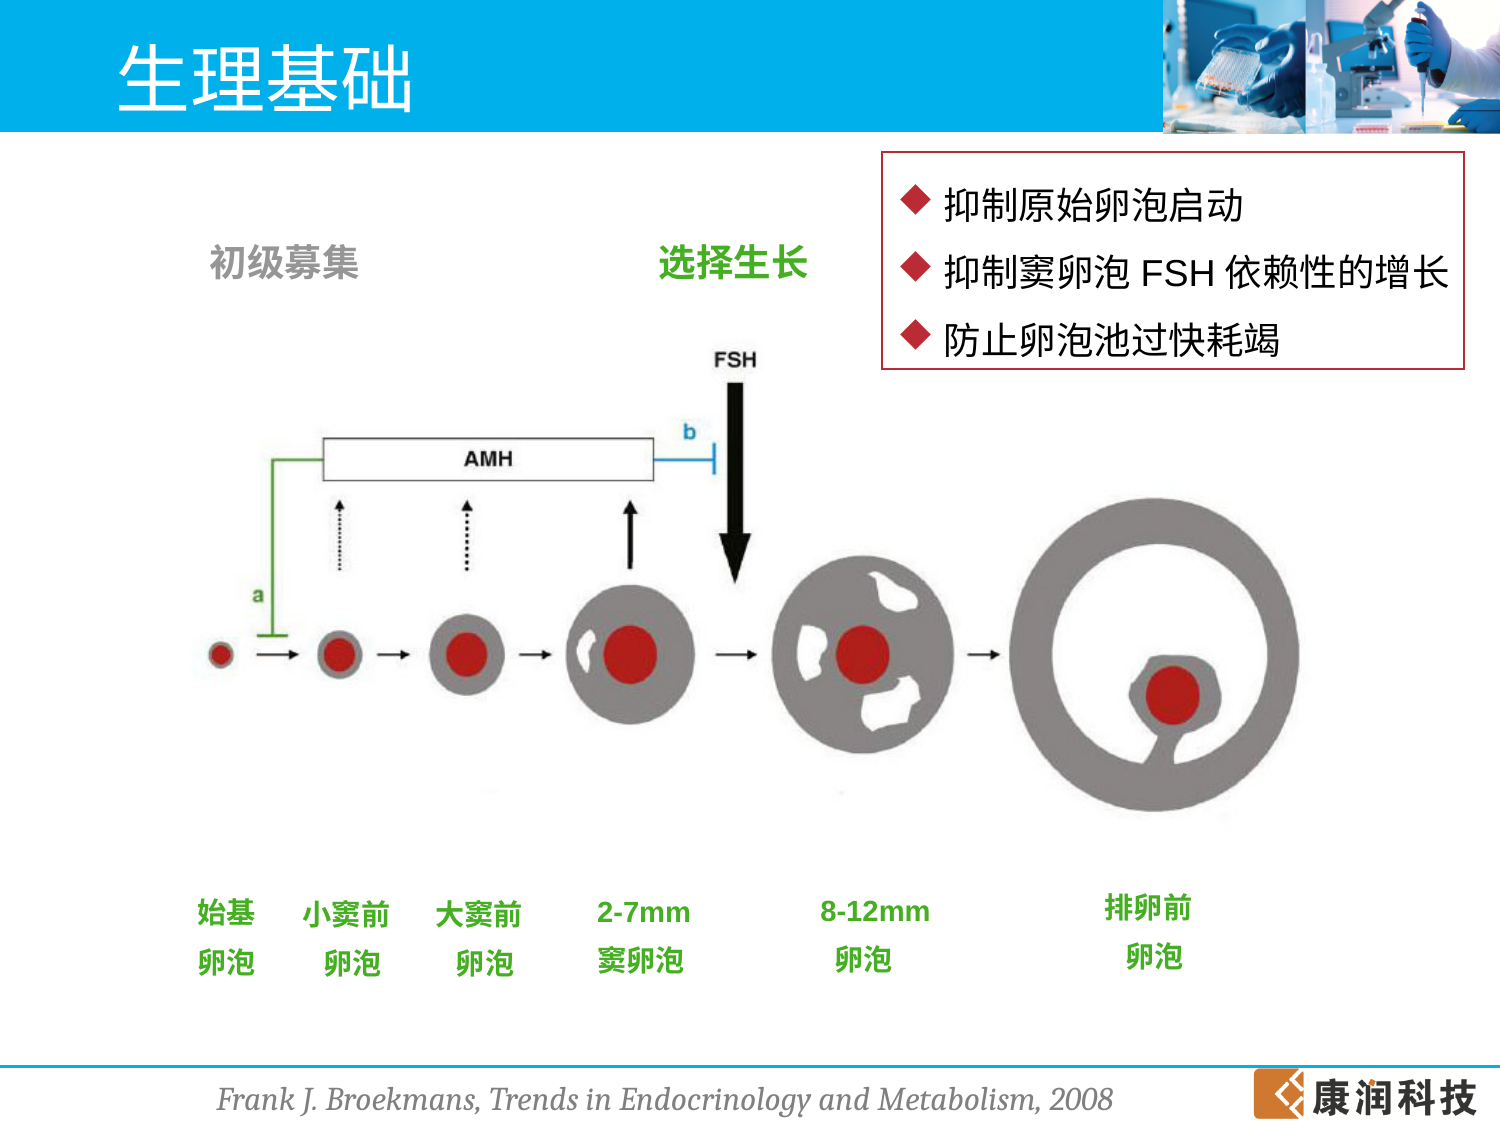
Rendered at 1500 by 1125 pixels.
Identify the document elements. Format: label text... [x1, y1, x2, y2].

text_box Frank J. Broekmans, Trends in Endocrinology and Metabolism, 2008 [201, 1069, 1130, 1125]
title 生理基础 [100, 28, 1338, 138]
text_box 初级募集 [194, 231, 445, 292]
text_box 选择生长 [643, 231, 881, 292]
picture [1253, 1069, 1477, 1119]
picture [1164, 0, 1500, 134]
picture [88, 338, 1418, 864]
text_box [182, 881, 1262, 992]
text_box 抑制原始卵泡启动 抑制窦卵泡FSH依赖性的增长 防止卵泡池过快耗竭 [881, 151, 1465, 370]
